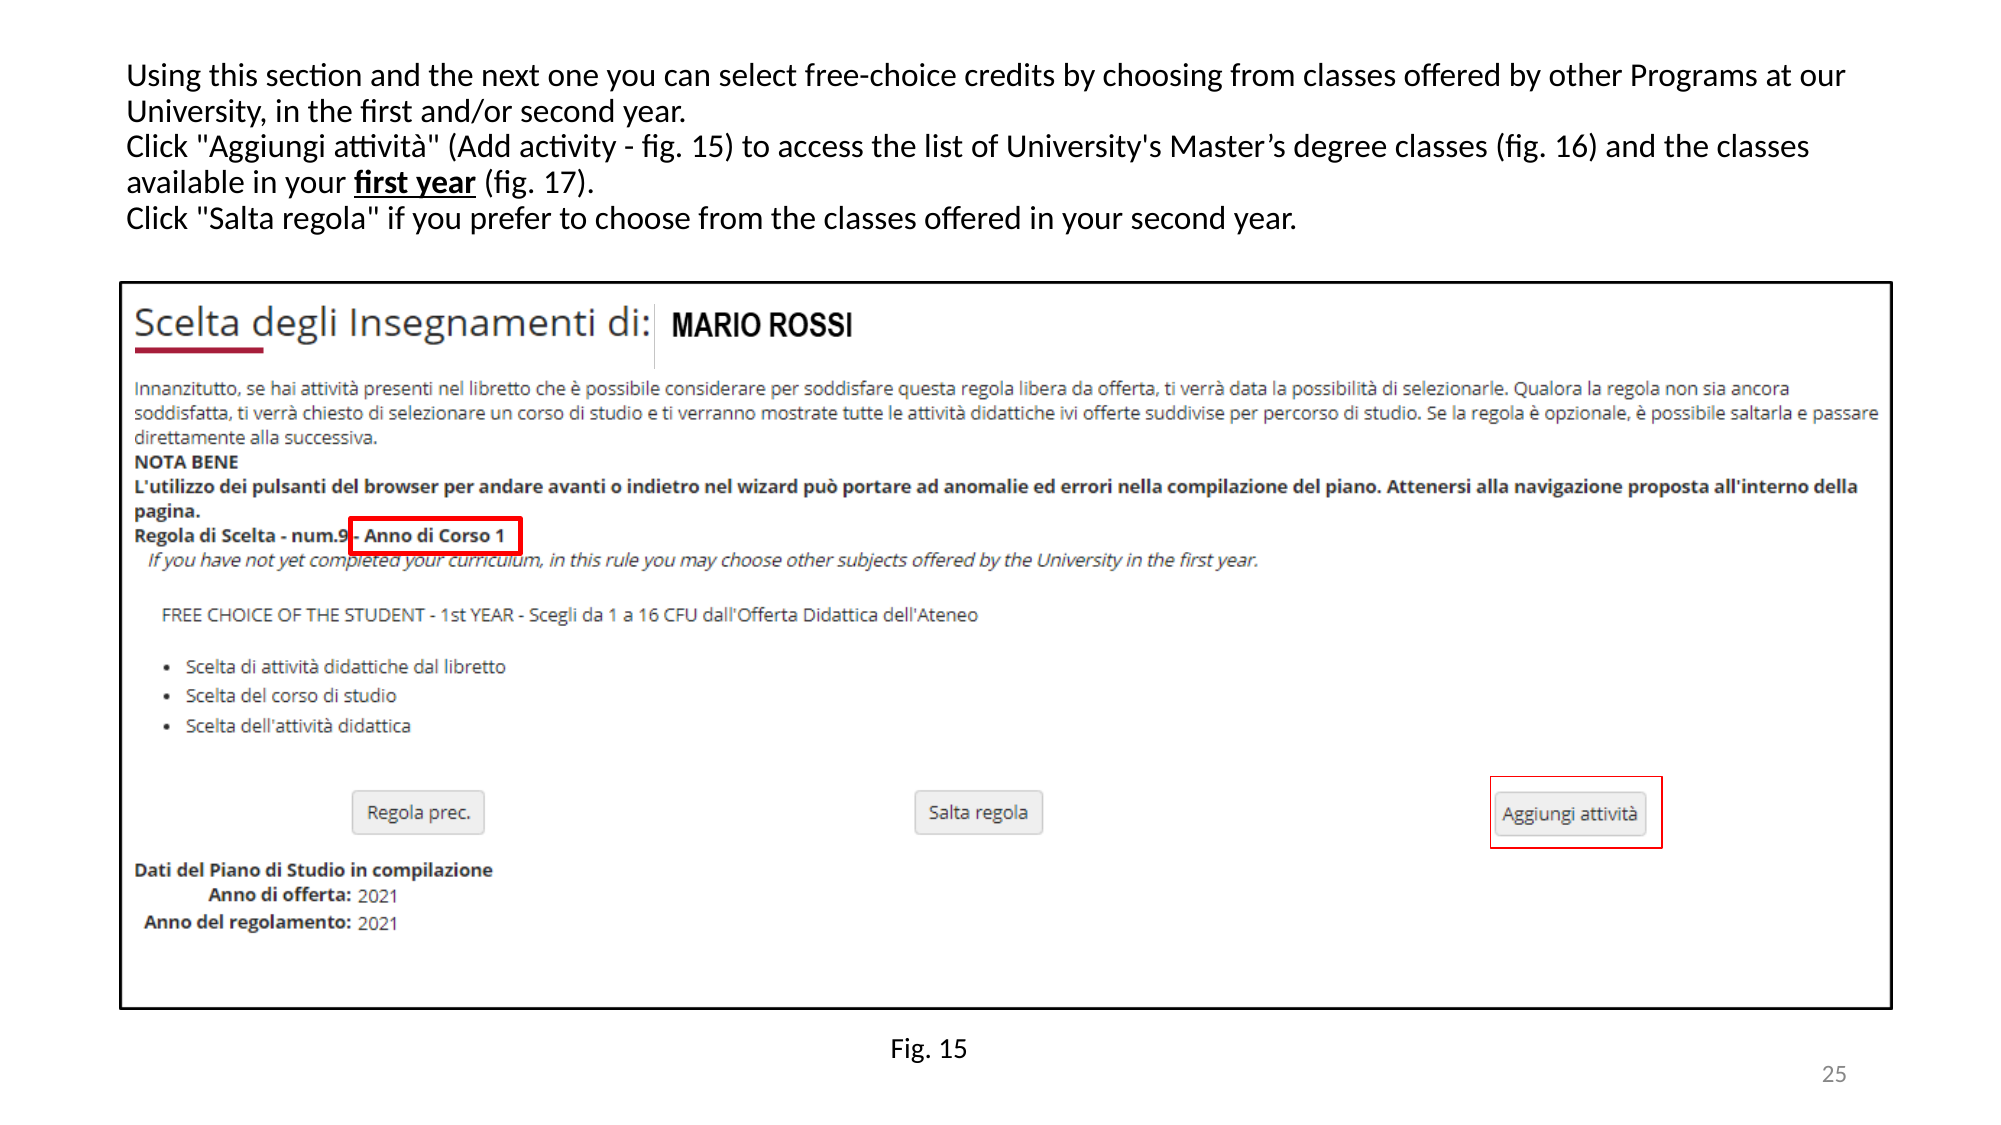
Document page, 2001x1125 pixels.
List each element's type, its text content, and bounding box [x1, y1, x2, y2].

title Using this section and the next one you can select free-choice credits by choosing from classes offered by other Programs at our University, in the first and/or second year. Click "Aggiungi attività" (Add activity - fig. 15) to access the list of University's Master’s degree classes (fig. 16) and the classes available in your first year (fig. 17). Click "Salta regola" if you prefer to choose from the classes offered in your second year. [111, 47, 1909, 251]
text_box Fig. 15 [875, 1021, 992, 1080]
slide_number ‹#› [1412, 1042, 1863, 1103]
picture [119, 281, 1893, 1011]
